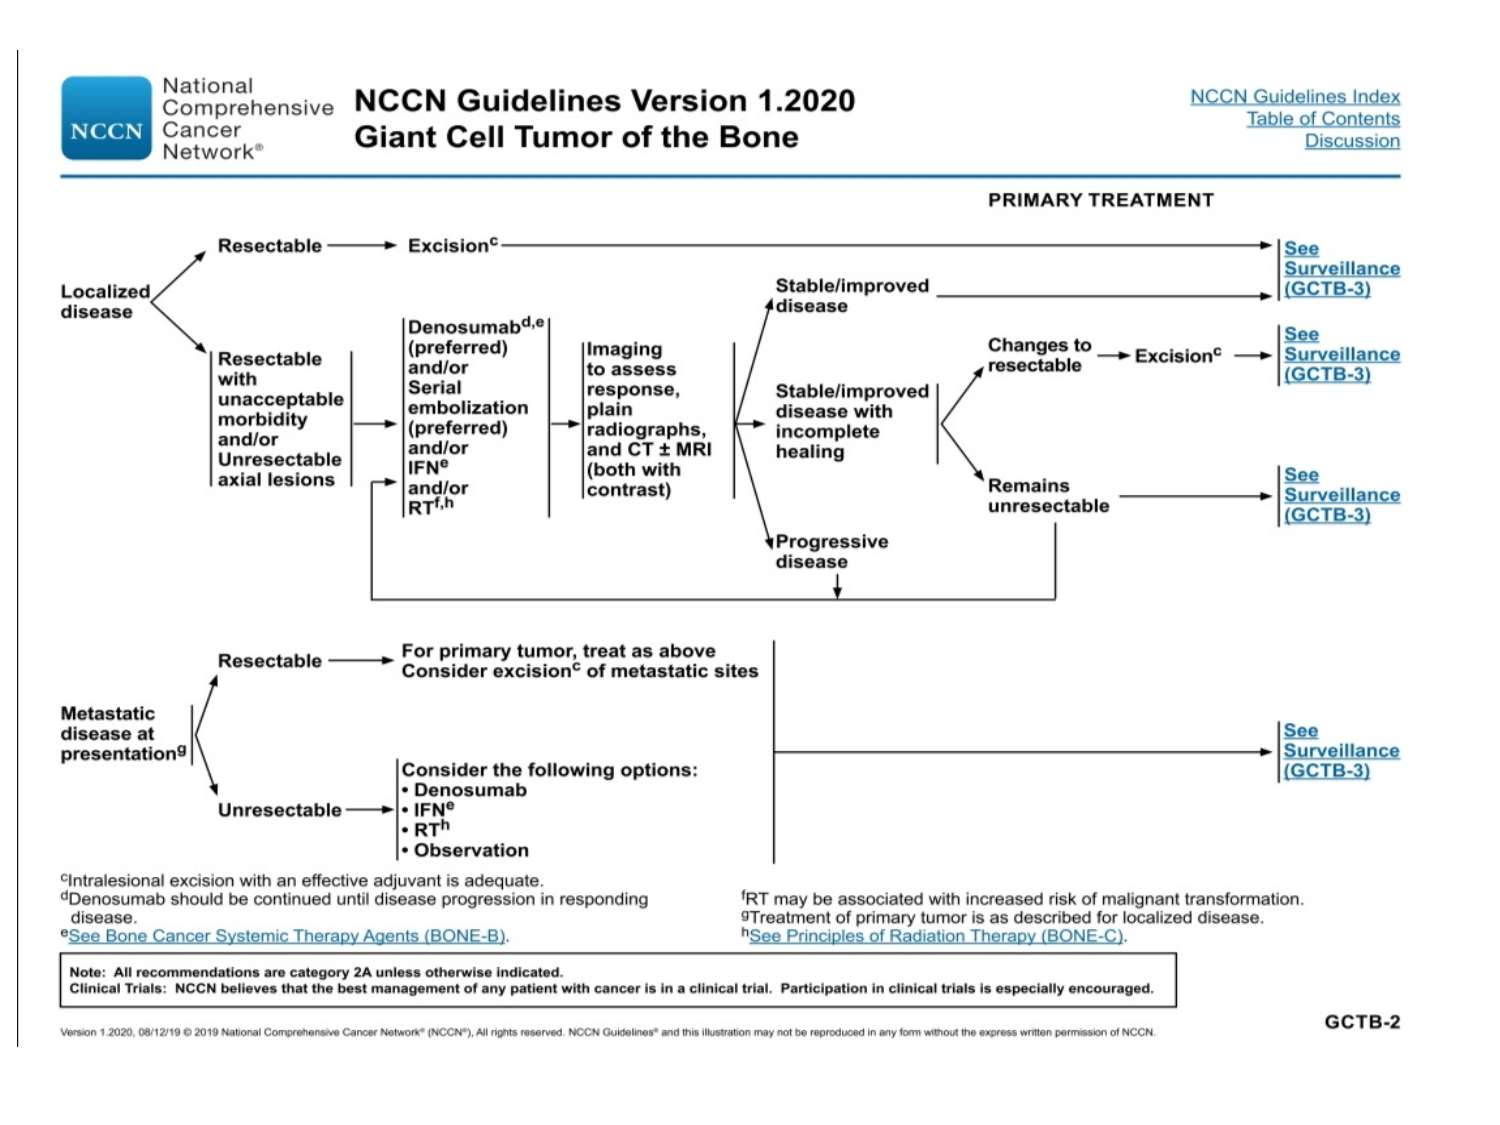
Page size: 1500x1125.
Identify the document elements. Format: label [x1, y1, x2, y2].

picture [17, 49, 1426, 1048]
